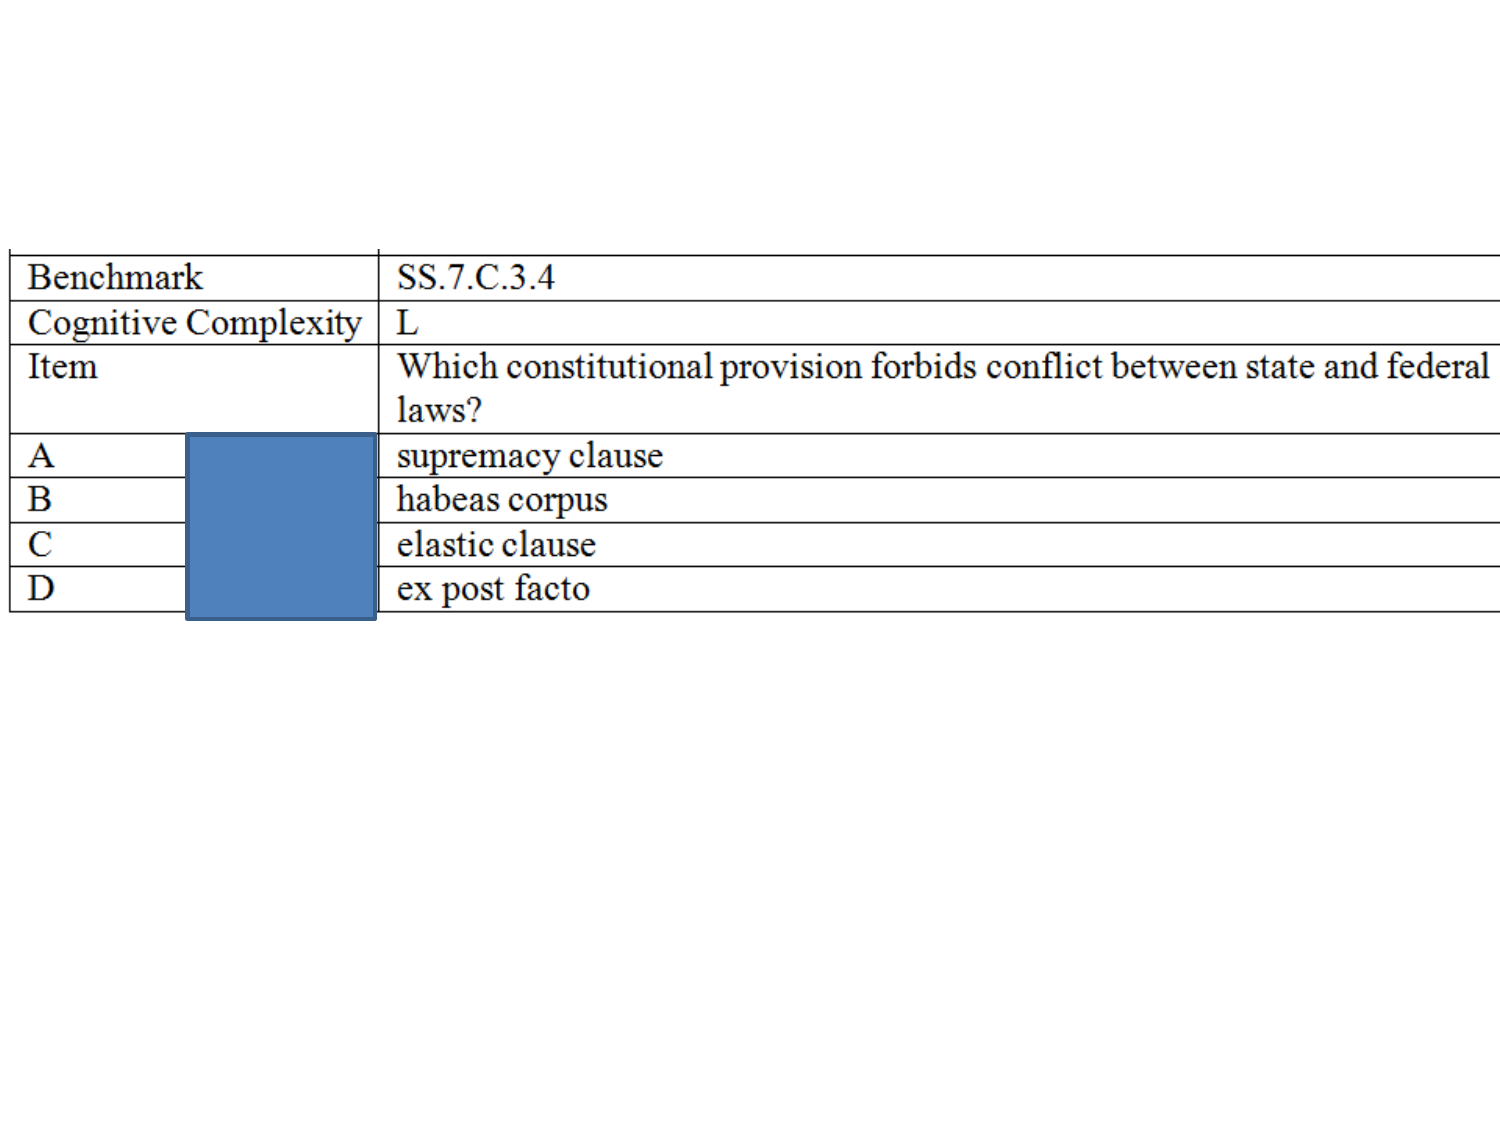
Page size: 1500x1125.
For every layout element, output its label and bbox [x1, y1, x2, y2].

picture [5, 249, 1500, 620]
